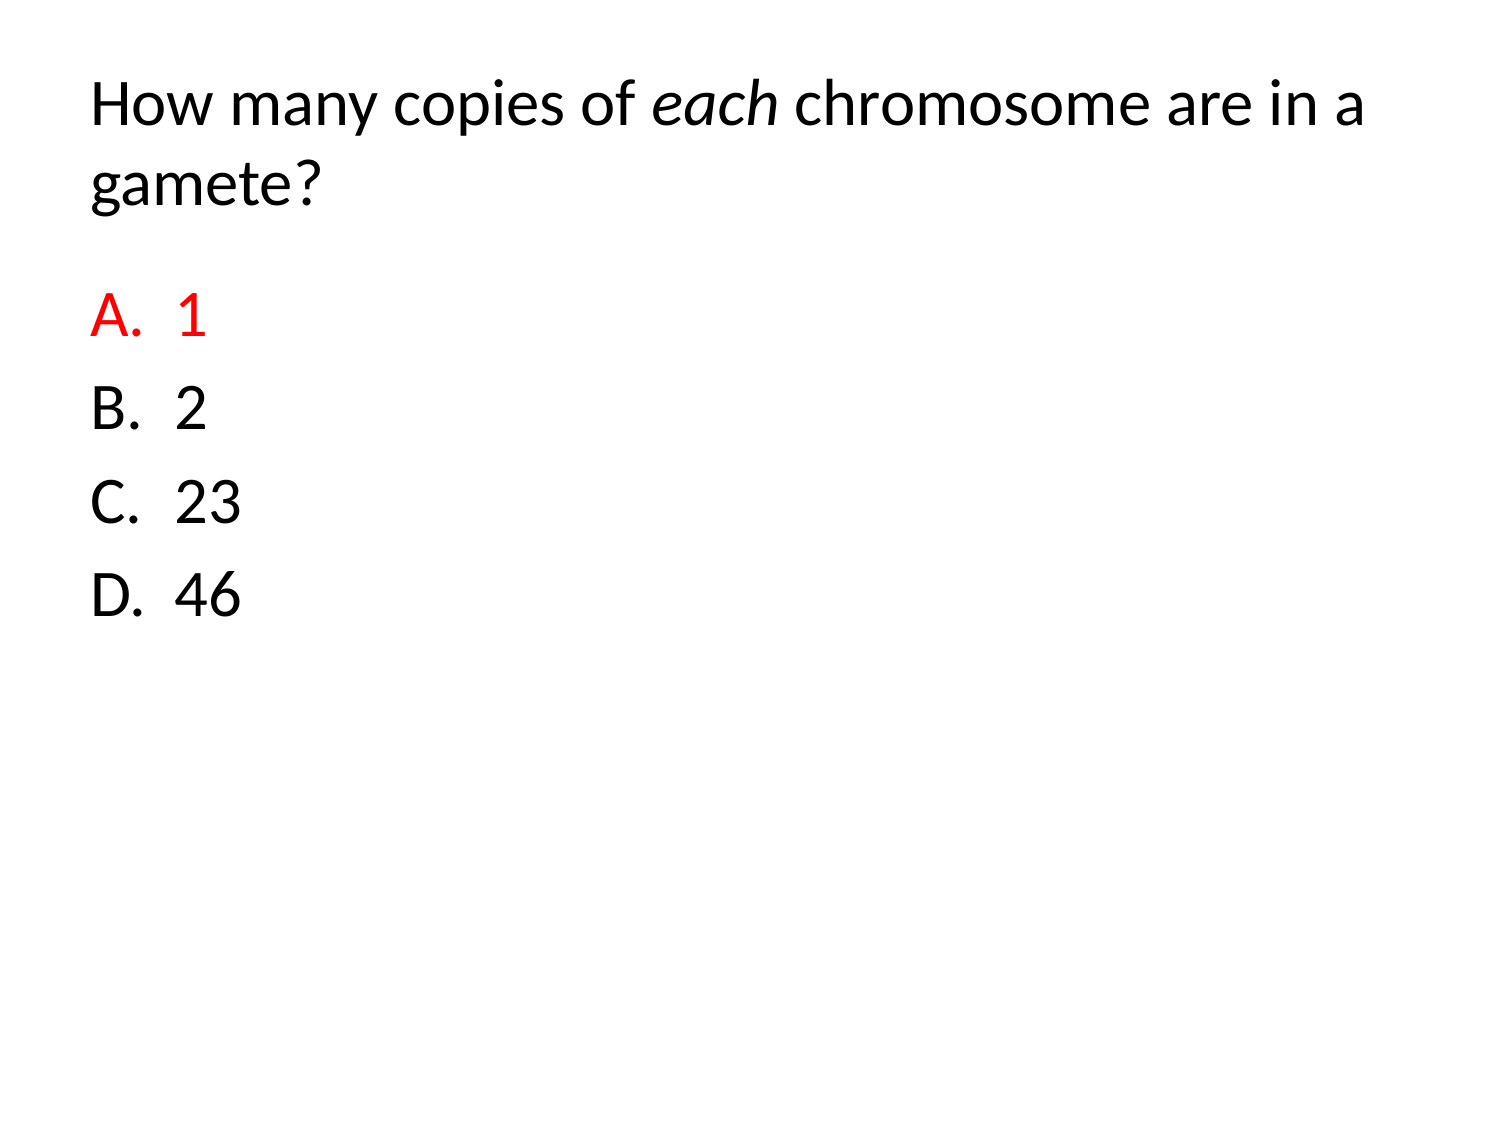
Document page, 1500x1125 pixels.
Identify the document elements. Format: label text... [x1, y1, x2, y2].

title How many copies of each chromosome are in a gamete? [75, 45, 1425, 233]
list 1 2 23 46 [75, 262, 1425, 1005]
